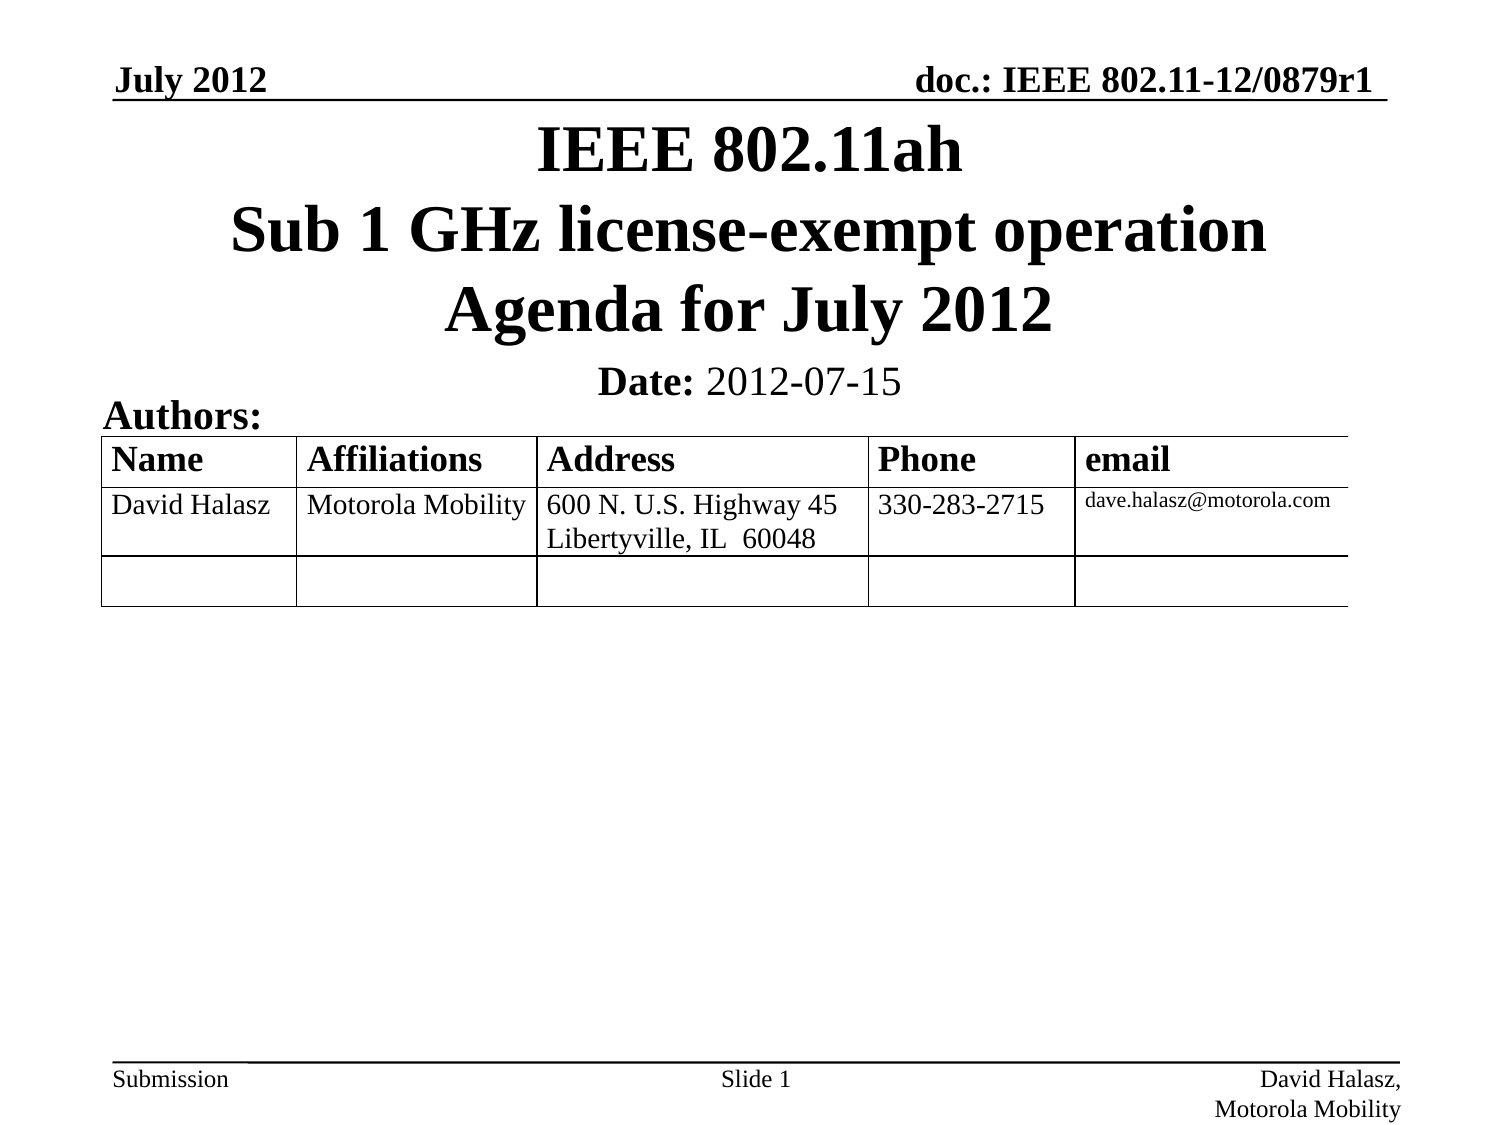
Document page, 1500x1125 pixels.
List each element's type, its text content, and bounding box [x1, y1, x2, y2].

text_box Authors: [87, 380, 325, 435]
list Date: 2012-07-15 [112, 346, 1388, 410]
footer David Halasz, Motorola Mobility [1185, 1061, 1402, 1093]
title IEEE 802.11ah Sub 1 GHz license-exempt operation Agenda for July 2012 [112, 137, 1388, 313]
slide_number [114, 54, 333, 101]
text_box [87, 436, 1349, 1035]
slide_number Slide 1 [712, 1061, 800, 1093]
